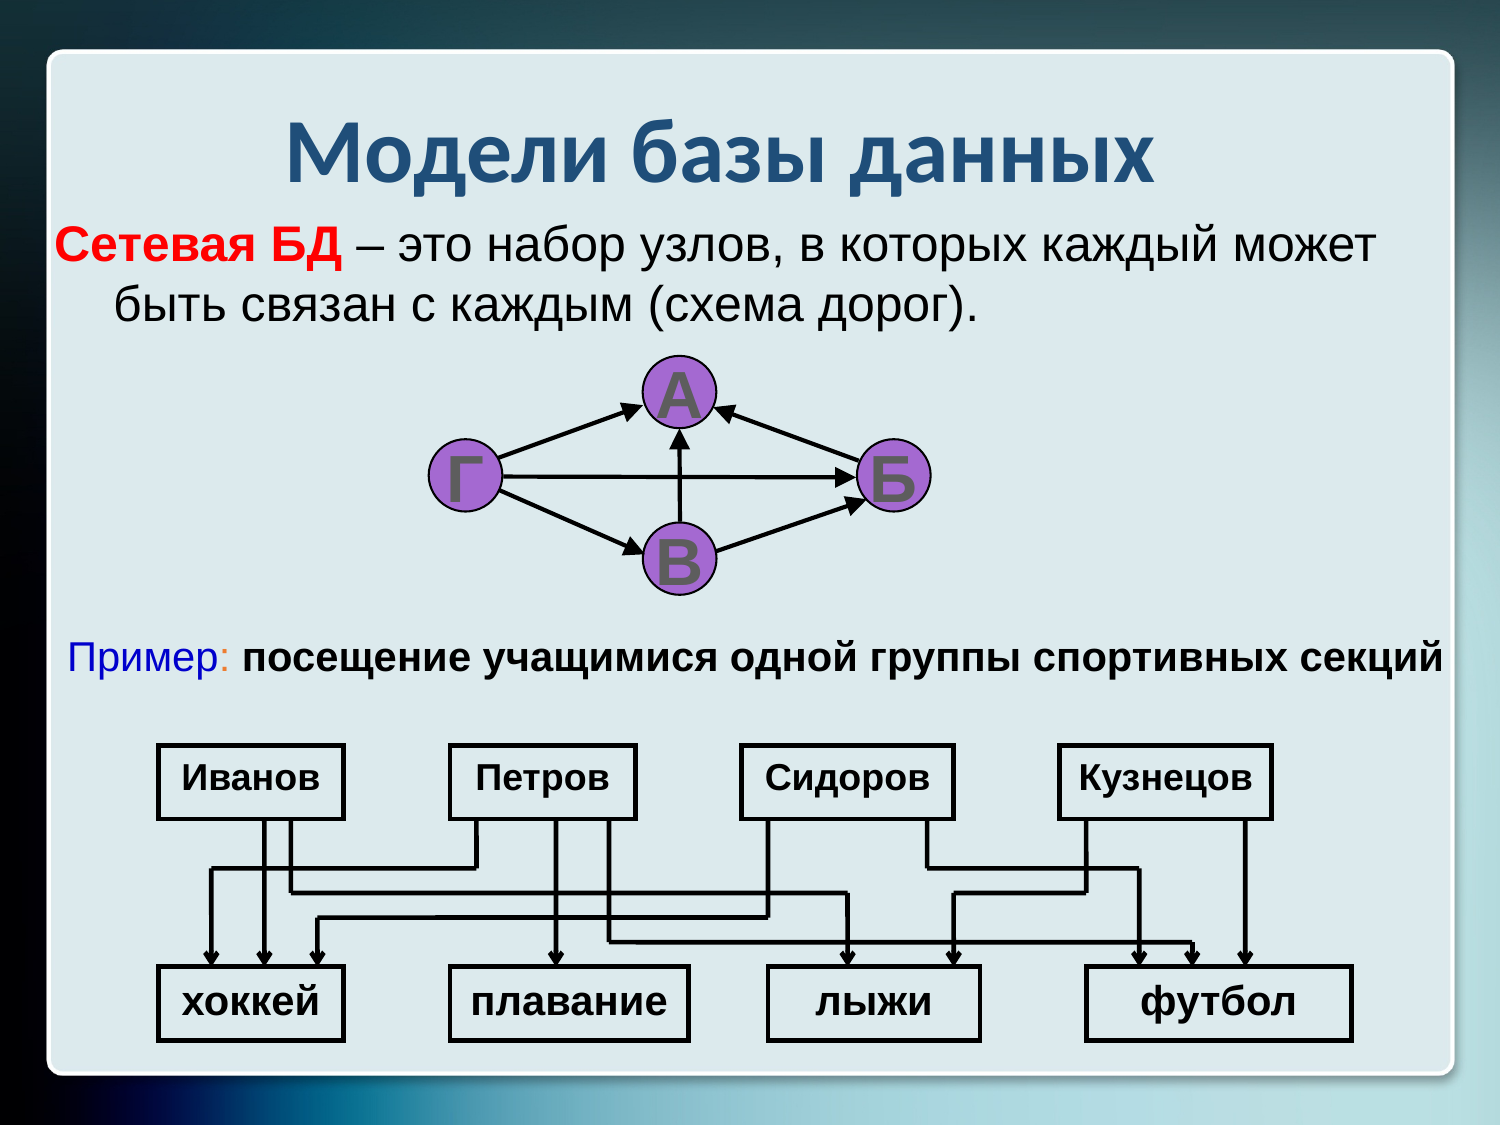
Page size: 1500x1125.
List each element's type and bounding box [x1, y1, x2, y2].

text_box [428, 355, 931, 595]
text_box [158, 745, 1352, 1041]
picture [0, 0, 1500, 1125]
